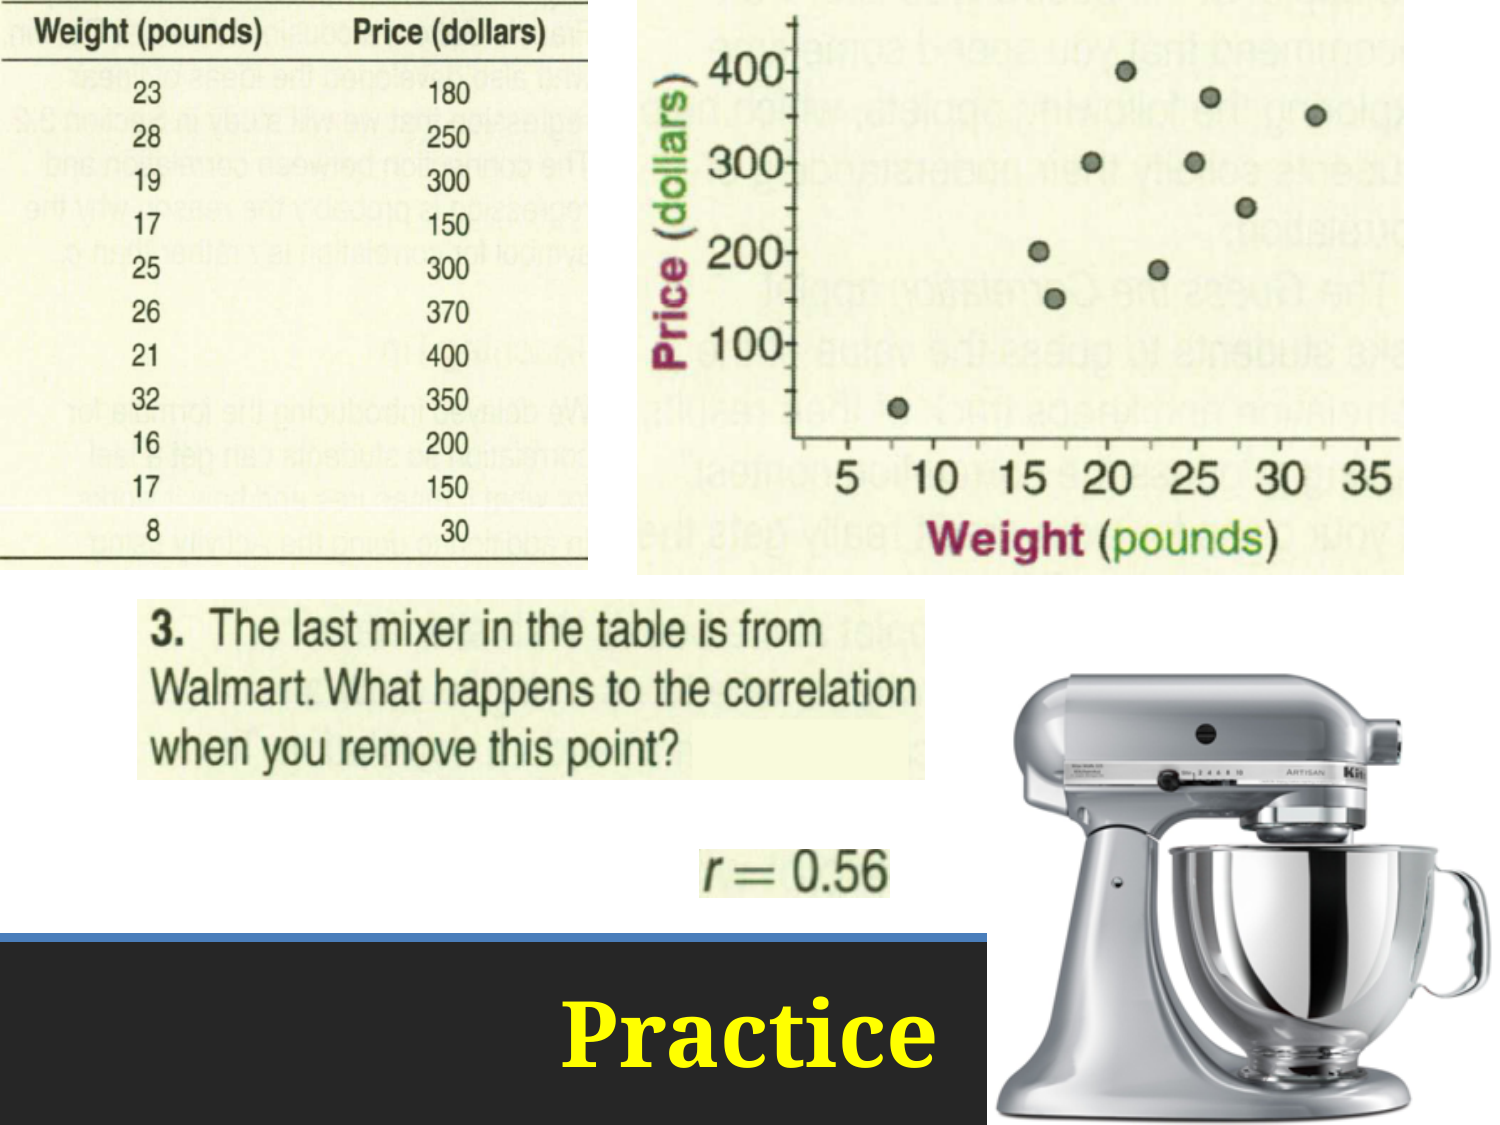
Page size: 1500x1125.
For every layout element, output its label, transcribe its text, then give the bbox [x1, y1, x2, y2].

picture [637, 0, 1404, 576]
picture [699, 849, 890, 899]
picture [986, 662, 1500, 1125]
title Practice [75, 937, 981, 1125]
picture [137, 599, 926, 780]
picture [0, 0, 588, 570]
